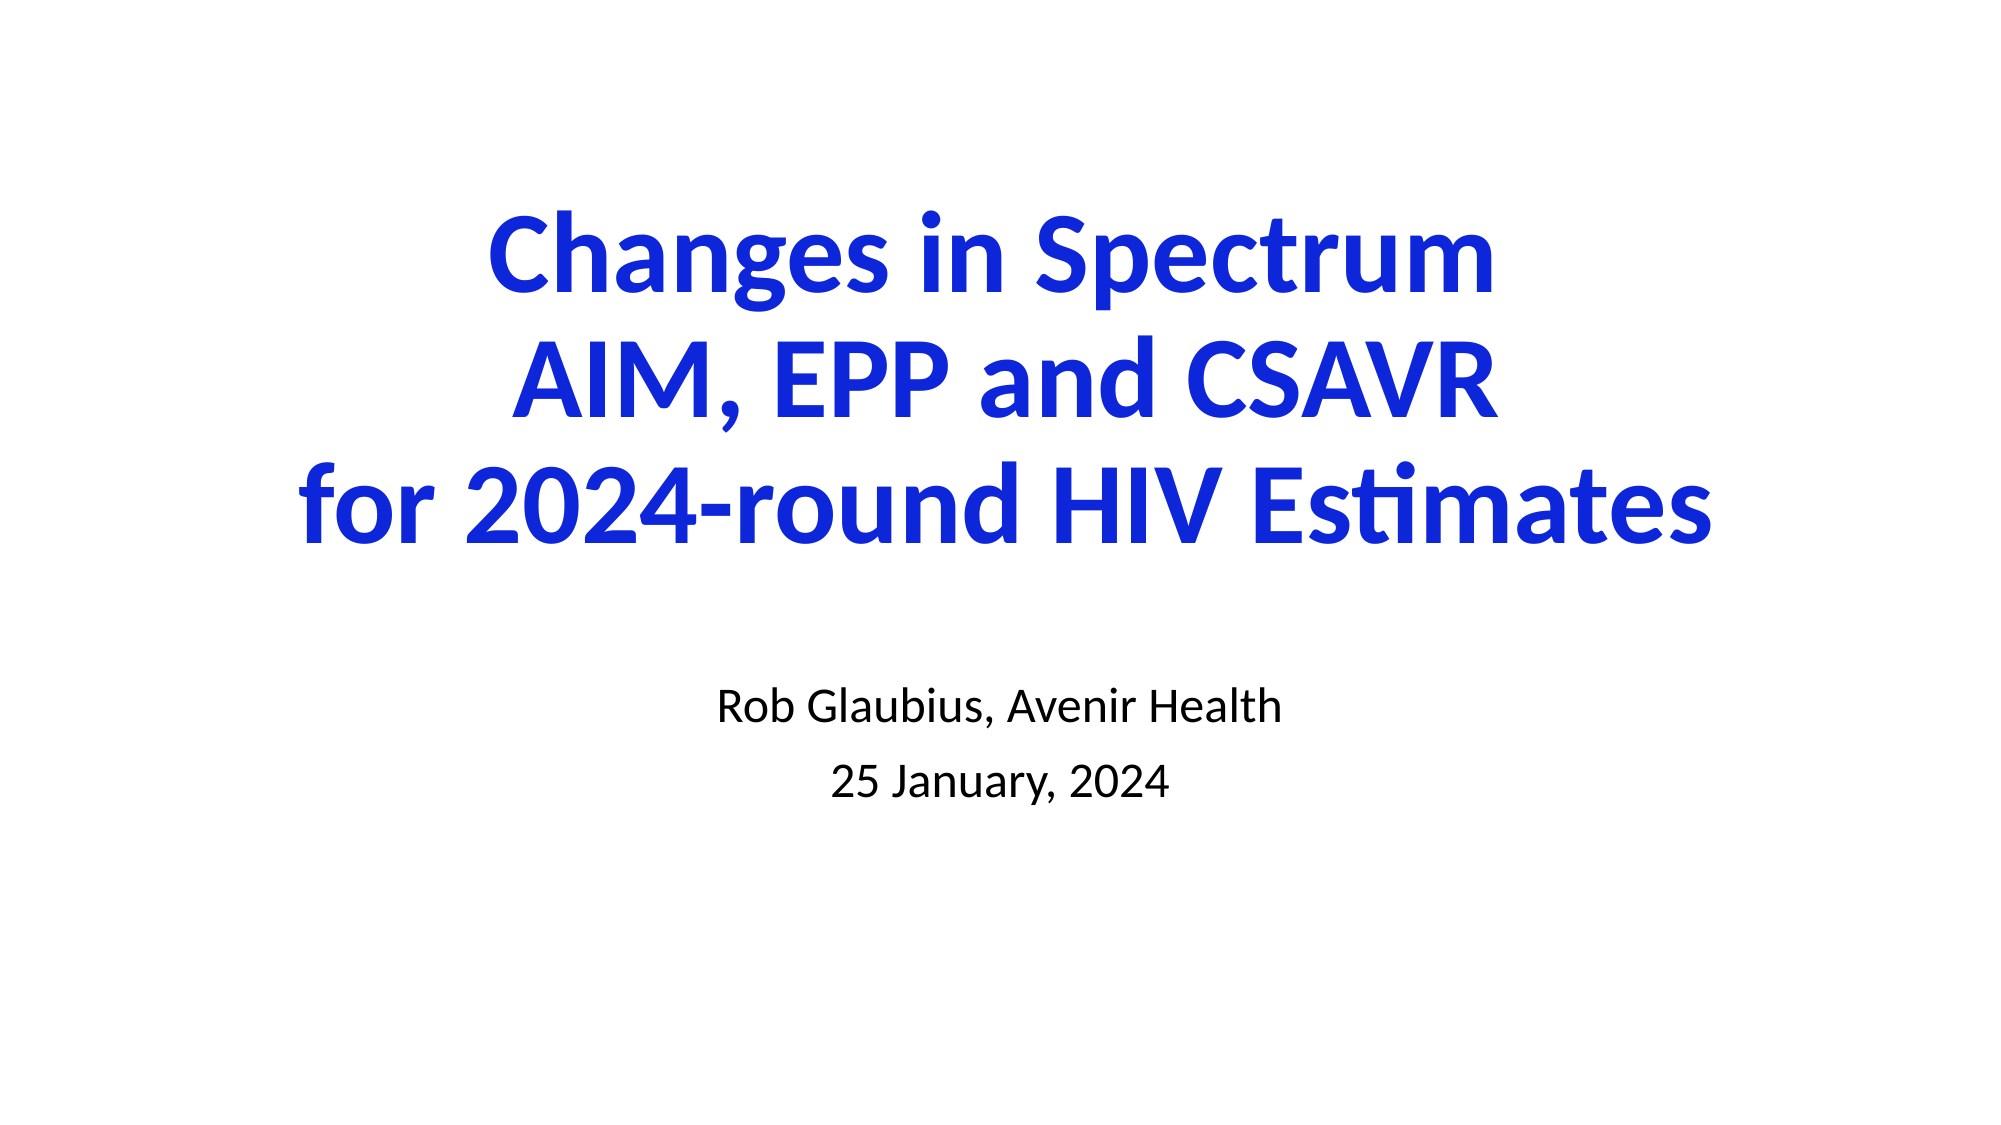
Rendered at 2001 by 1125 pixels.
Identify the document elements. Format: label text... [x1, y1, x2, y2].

title Changes in Spectrum AIM, EPP and CSAVR for 2024-round HIV Estimates [155, 184, 1858, 576]
subtitle Rob Glaubius, Avenir Health 25 January, 2024 [249, 590, 1750, 863]
